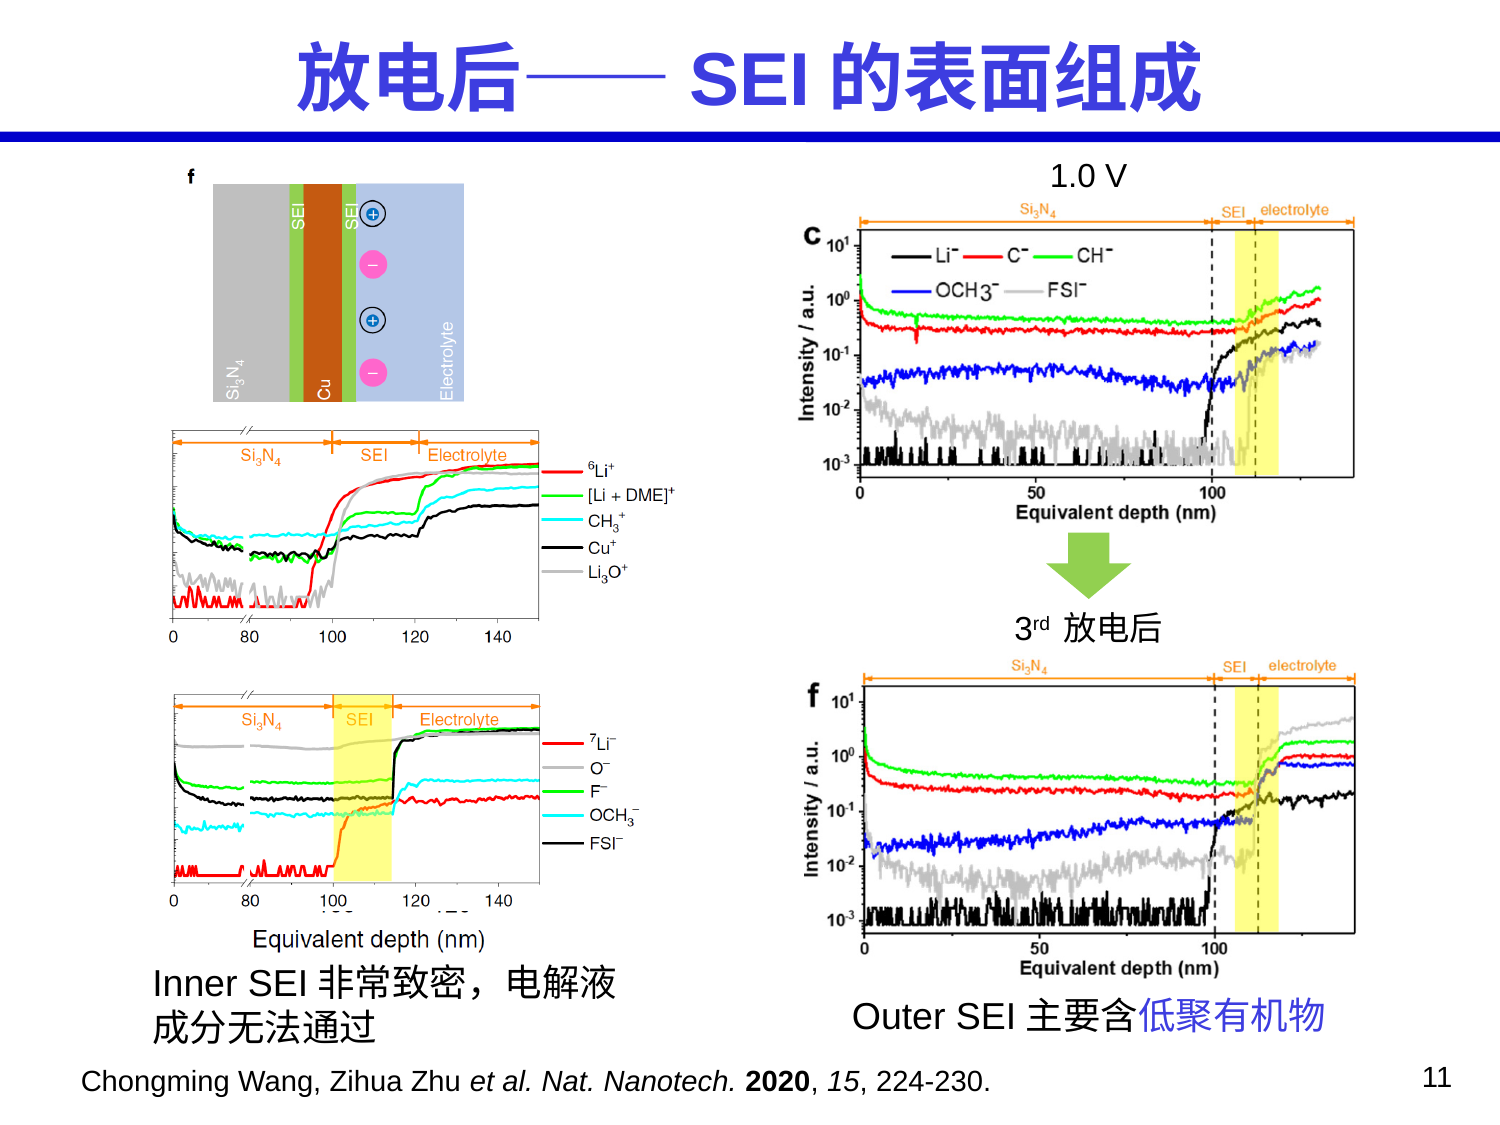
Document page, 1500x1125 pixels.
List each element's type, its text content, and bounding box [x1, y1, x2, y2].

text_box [787, 146, 1363, 990]
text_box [164, 162, 685, 963]
text_box Inner SEI非常致密，电解液成分无法通过 [137, 951, 638, 1054]
text_box Chongming Wang, Zihua Zhu et al. Nat. Nanotech. 2020, 15, 224-230. [0, 1054, 1211, 1105]
text_box Outer SEI主要含低聚有机物 [816, 998, 1361, 1045]
text_box 11 [1129, 1045, 1468, 1106]
text_box 放电后——SEI的表面组成 [0, 25, 1500, 137]
